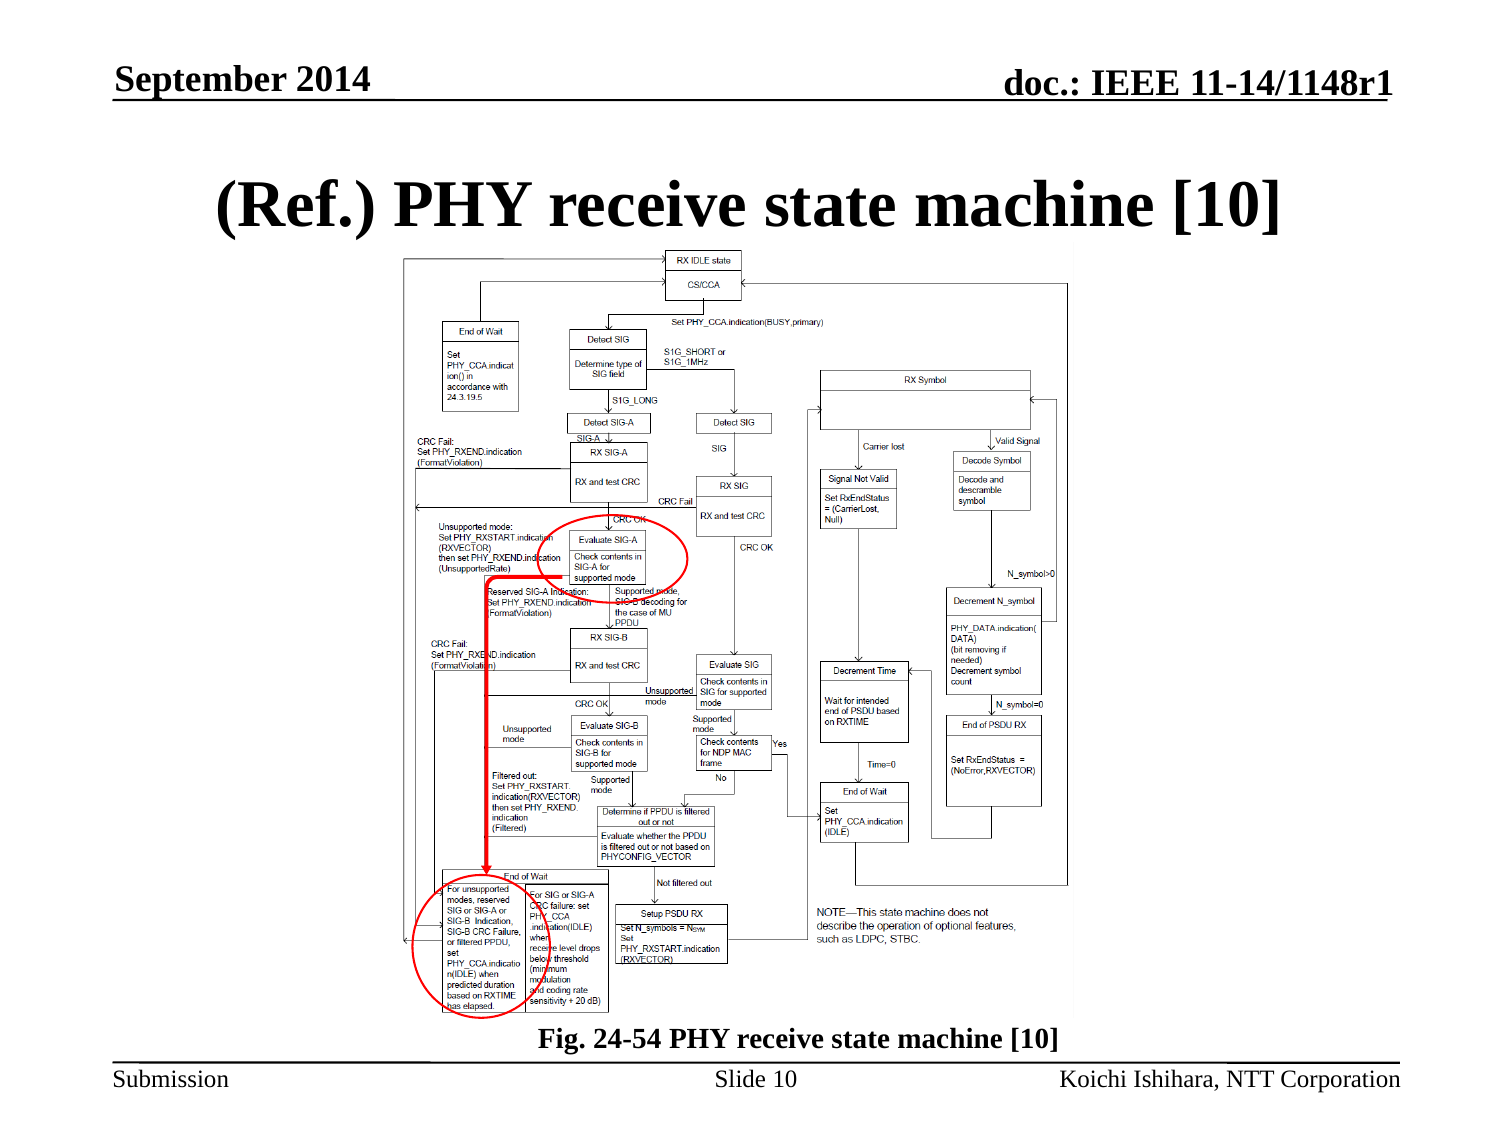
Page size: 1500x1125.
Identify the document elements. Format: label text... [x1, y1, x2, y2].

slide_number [114, 54, 423, 100]
slide_number Slide 10 [712, 1063, 800, 1123]
text_box Fig. 24-54 PHY receive state machine [10] [522, 1026, 1075, 1063]
picture [400, 242, 1082, 1019]
title (Ref.) PHY receive state machine [10] [112, 112, 1388, 288]
footer Koichi Ishihara, NTT Corporation [878, 1061, 1402, 1093]
